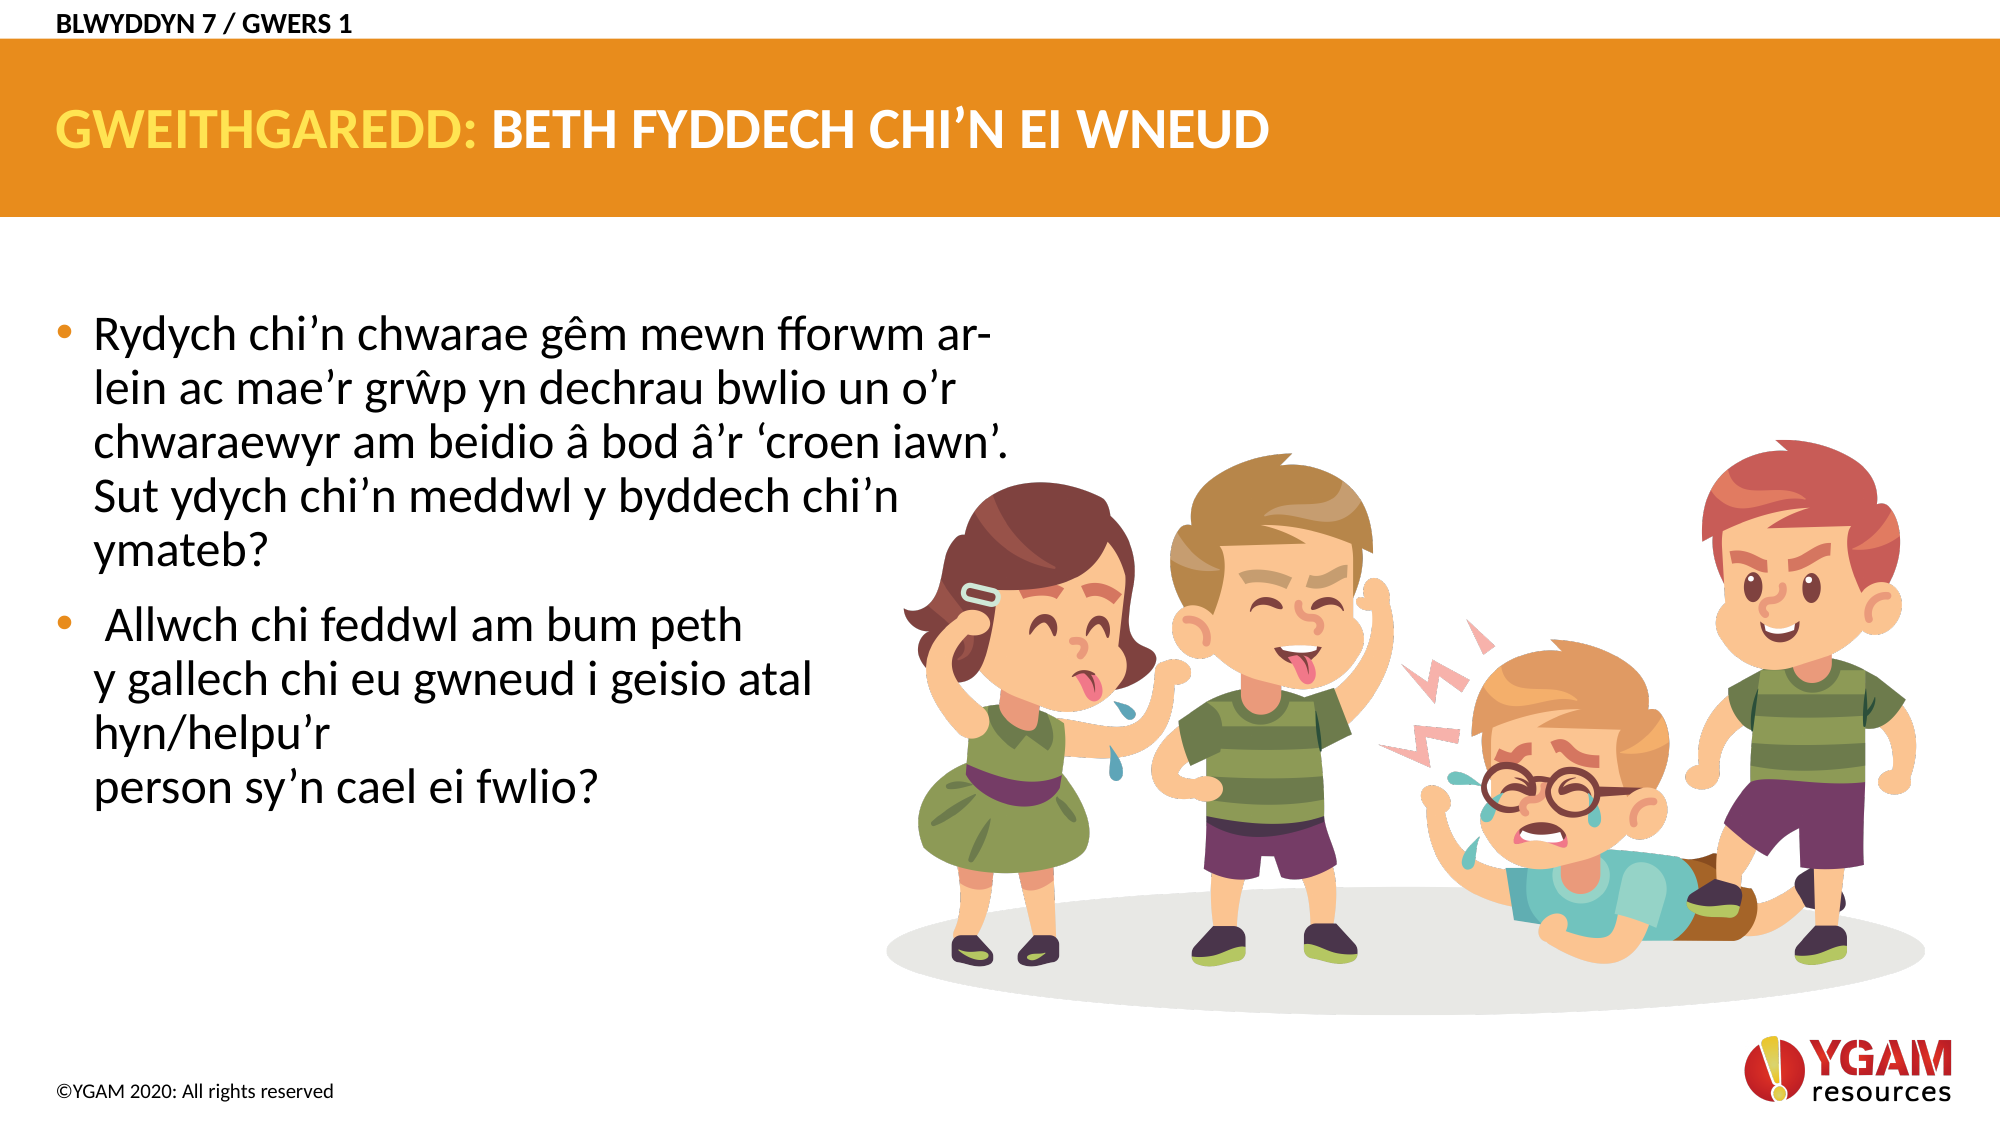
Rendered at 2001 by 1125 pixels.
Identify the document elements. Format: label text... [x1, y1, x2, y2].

title GWEITHGAREDD: BETH FYDDECH CHI’N EI WNEUD [40, 40, 1956, 219]
list BLWYDDYN 7 / GWERS 1 [40, 0, 920, 57]
picture [823, 419, 1986, 1108]
list Rydych chi’n chwarae gêm mewn fforwm ar-lein ac mae’r grŵp yn dechrau bwlio un o’r chwaraewyr am beidio â bod â’r ‘croen iawn’. Sut ydych chi’n meddwl y byddech chi’n ymateb? Allwch chi feddwl am bum peth y gallech chi eu gwneud i geisio atal hyn/helpu’r person sy’n cael ei fwlio? [40, 300, 1036, 917]
